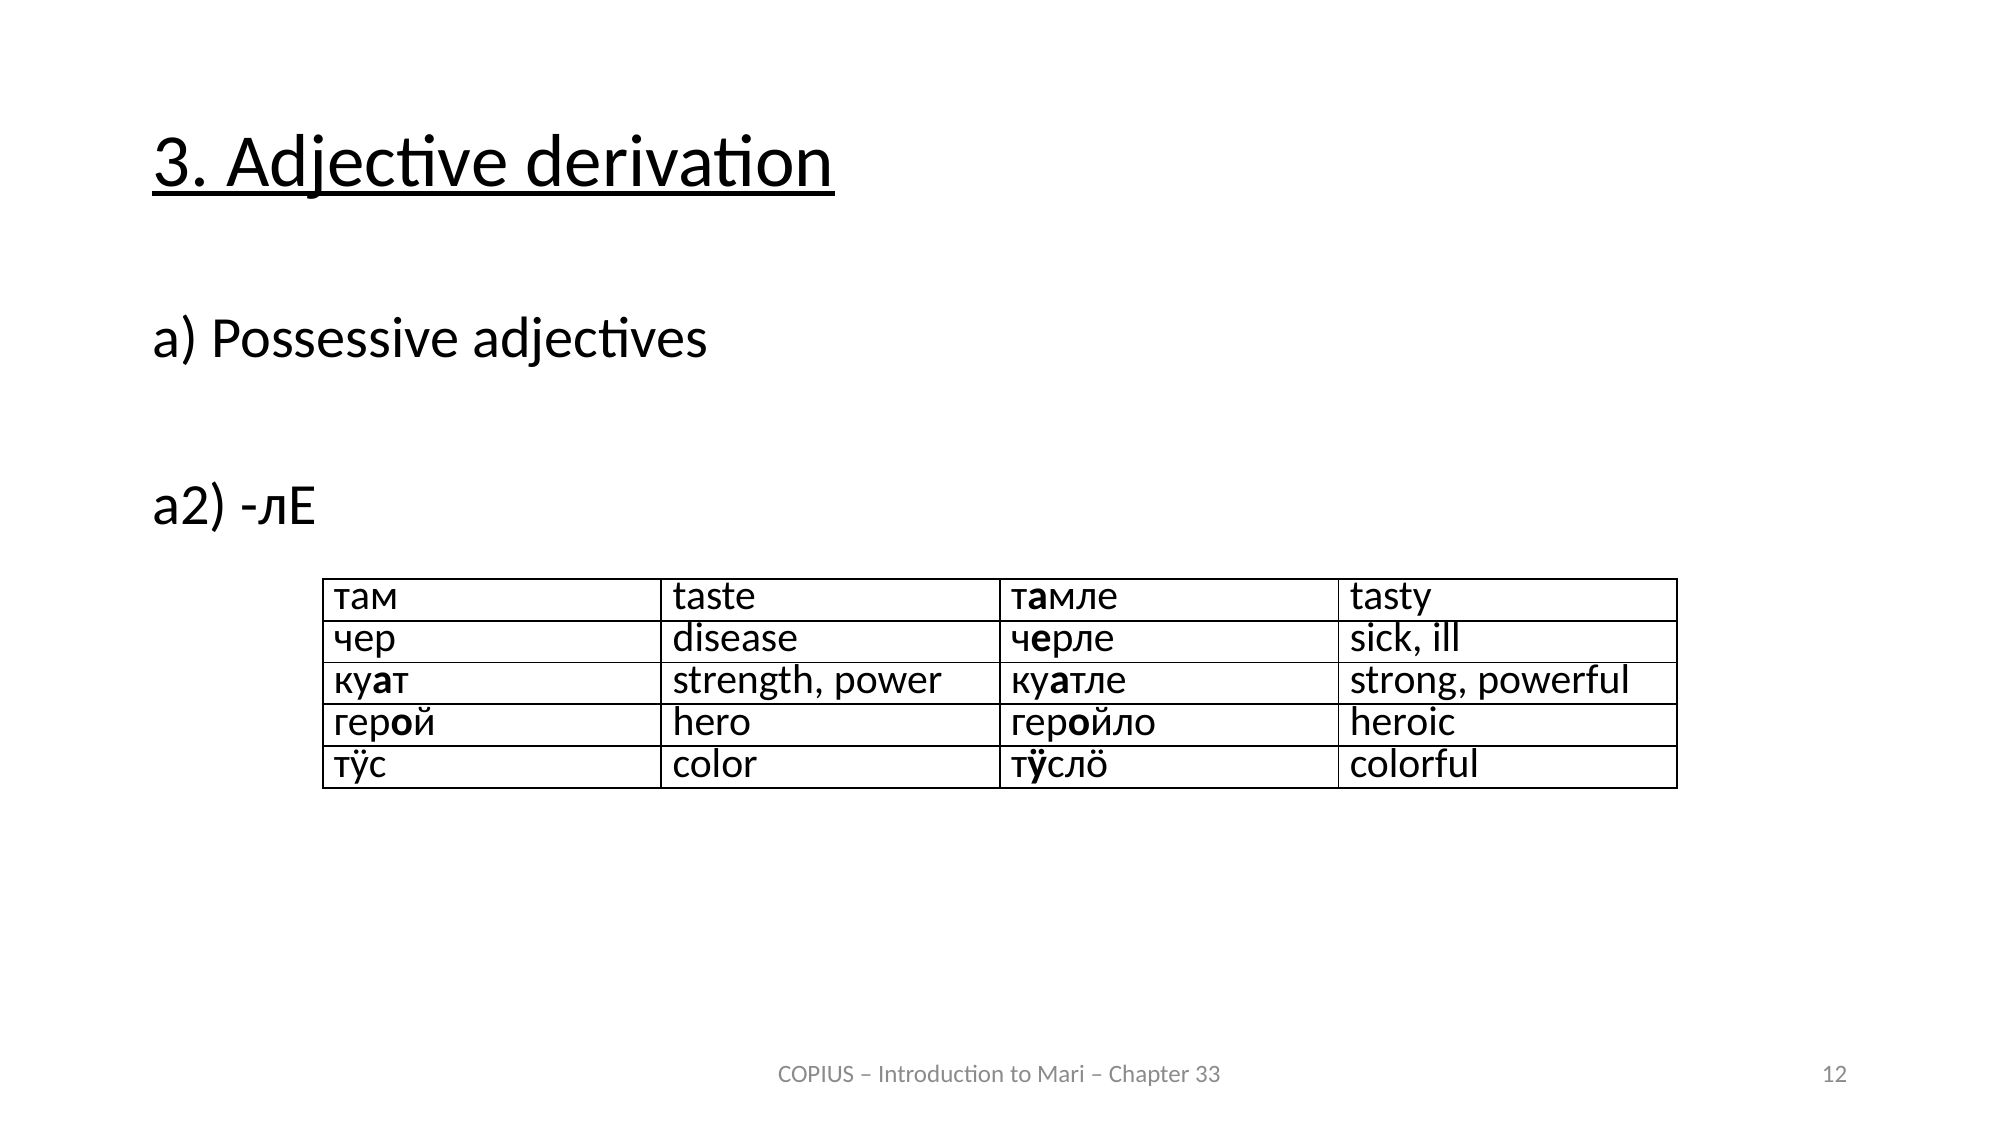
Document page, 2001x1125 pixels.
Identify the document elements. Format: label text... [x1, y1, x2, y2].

table_cell disease [662, 622, 999, 662]
table_header там [324, 580, 660, 620]
table_cell куат [324, 663, 660, 703]
table_cell heroic [1339, 705, 1676, 745]
table_cell куатле [1001, 663, 1338, 703]
table_header taste [662, 580, 999, 620]
table_cell strength, power [662, 663, 999, 703]
table_cell черле [1001, 622, 1338, 662]
table_cell hero [662, 705, 999, 745]
table_cell colorful [1339, 747, 1676, 787]
table_cell чер [324, 622, 660, 662]
table_header tasty [1339, 580, 1676, 620]
table_cell strong, powerful [1339, 663, 1676, 703]
list 3. Adjective derivation [137, 113, 1863, 239]
slide_number 12 [1412, 1042, 1863, 1103]
table_cell тӱс [324, 747, 660, 787]
table_cell тӱслӧ [1001, 747, 1338, 787]
footer COPIUS – Introduction to Mari – Chapter 33 [662, 1042, 1338, 1103]
table_cell герой [324, 705, 660, 745]
table_header тамле [1001, 580, 1338, 620]
table_cell sick, ill [1339, 622, 1676, 662]
text_box a) Possessive adjectives a2) -лЕ [137, 299, 1863, 1014]
table_cell color [662, 747, 999, 787]
table_cell геройло [1001, 705, 1338, 745]
